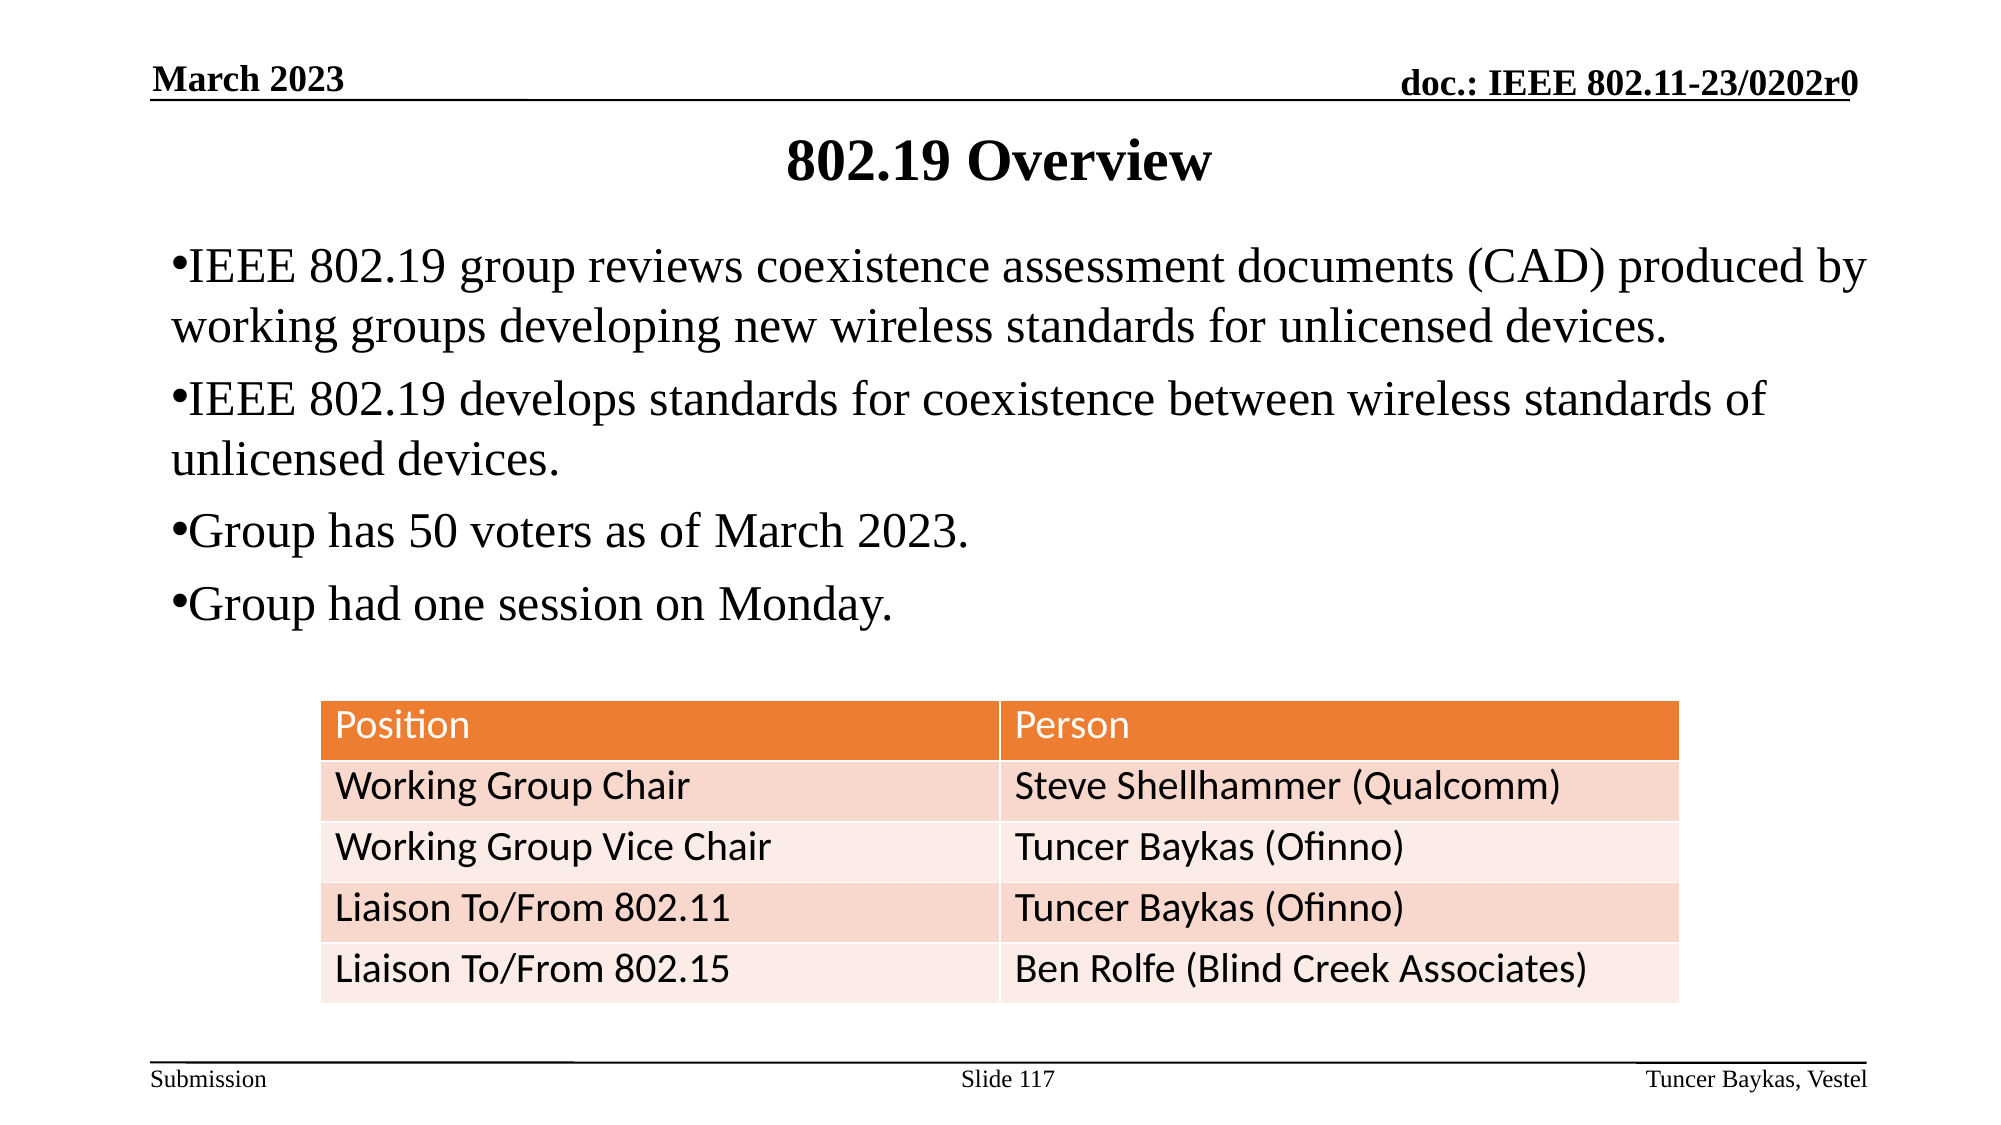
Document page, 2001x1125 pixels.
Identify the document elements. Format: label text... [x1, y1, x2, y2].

table_cell Tuncer Baykas (Ofinno) [1001, 823, 1679, 882]
table_cell Tuncer Baykas (Ofinno) [1001, 883, 1679, 942]
table_cell Liaison To/From 802.15 [321, 944, 999, 1003]
table_cell Working Group Chair [321, 762, 999, 821]
slide_number Slide 117 [950, 1061, 1067, 1123]
title 802.19 Overview [149, 112, 1850, 201]
table_cell Steve Shellhammer (Qualcomm) [1001, 762, 1679, 821]
footer Tuncer Baykas, Vestel [1171, 1061, 1869, 1093]
table_cell Working Group Vice Chair [321, 823, 999, 882]
table_cell Liaison To/From 802.11 [321, 883, 999, 942]
list IEEE 802.19 group reviews coexistence assessment documents (CAD) produced by working groups developing new wireless standards for unlicensed devices. IEEE 802.19 develops standards for coexistence between wireless standards of unlicensed devices. Group has 50 voters as of March 2023. Group had one session on Monday. [155, 224, 1919, 901]
table_cell Ben Rolfe (Blind Creek Associates) [1001, 944, 1679, 1003]
table_header Position [321, 701, 999, 760]
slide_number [152, 54, 563, 100]
table_header Person [1001, 701, 1679, 760]
